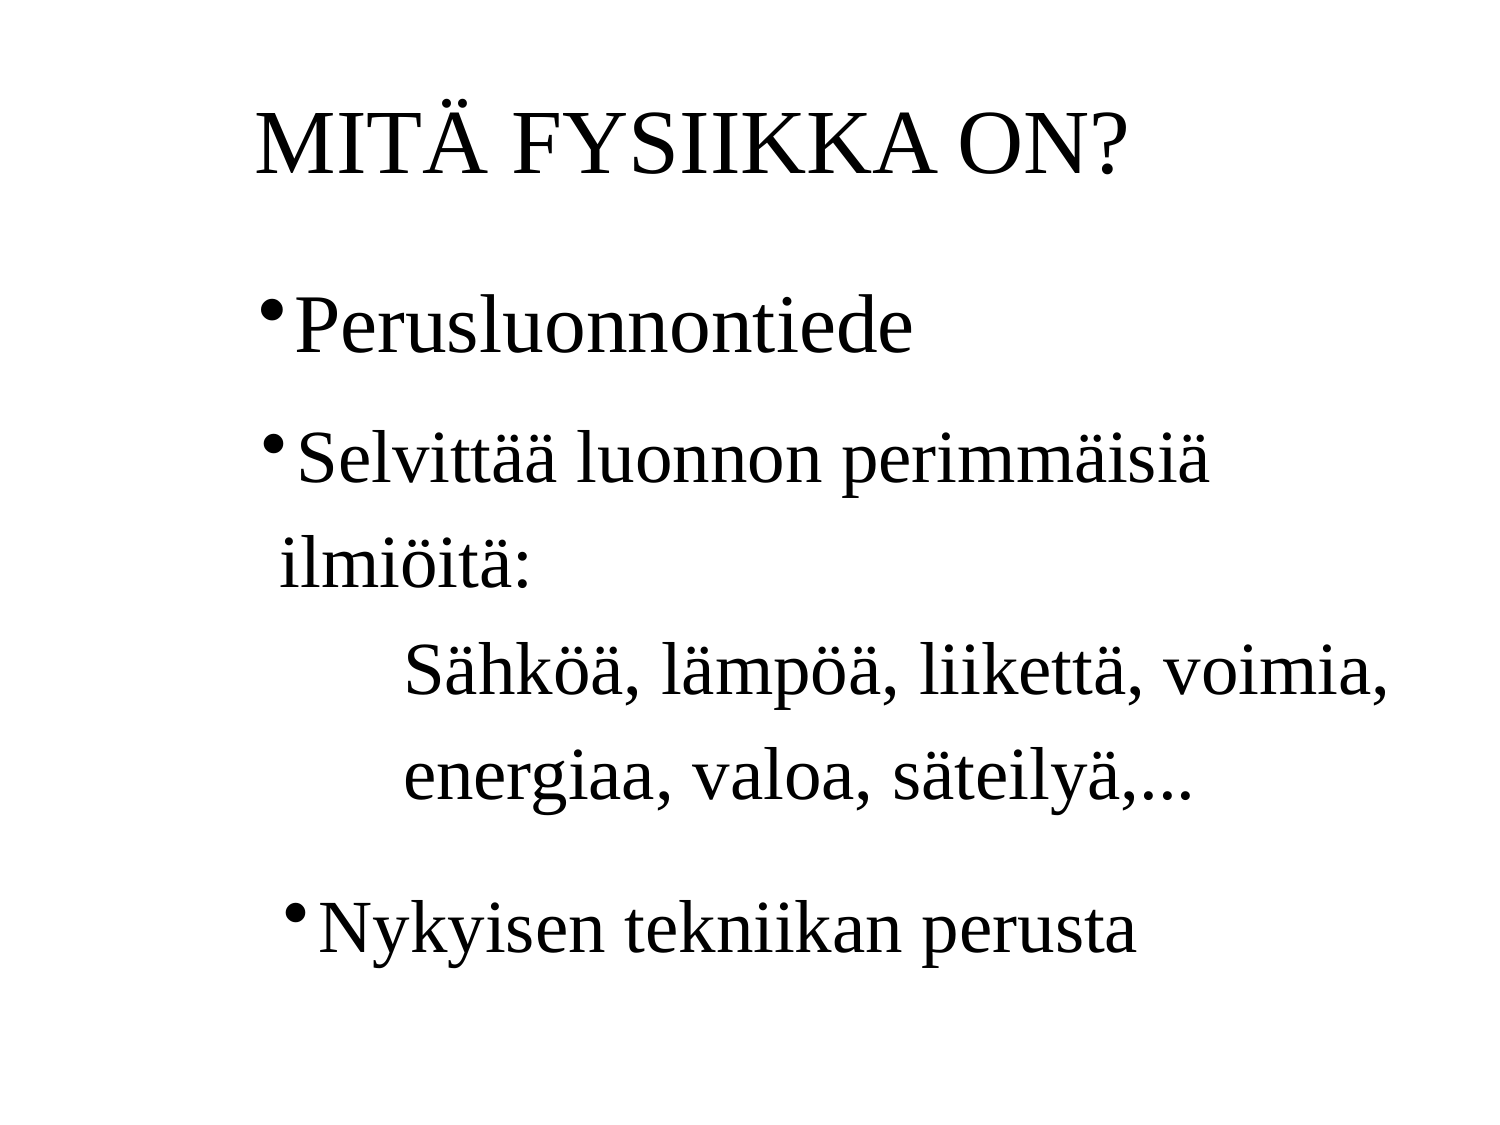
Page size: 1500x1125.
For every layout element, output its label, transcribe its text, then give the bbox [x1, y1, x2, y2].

text_box Perusluonnontiede [244, 261, 931, 437]
text_box Selvittää luonnon perimmäisiä ilmiöitä: [246, 399, 1227, 670]
text_box Sähköä, lämpöä, liikettä, voimia, energiaa, valoa, säteilyä,... [388, 612, 1407, 823]
text_box MITÄ FYSIIKKA ON? [239, 74, 1146, 200]
text_box Nykyisen tekniikan perusta [268, 869, 1154, 1035]
